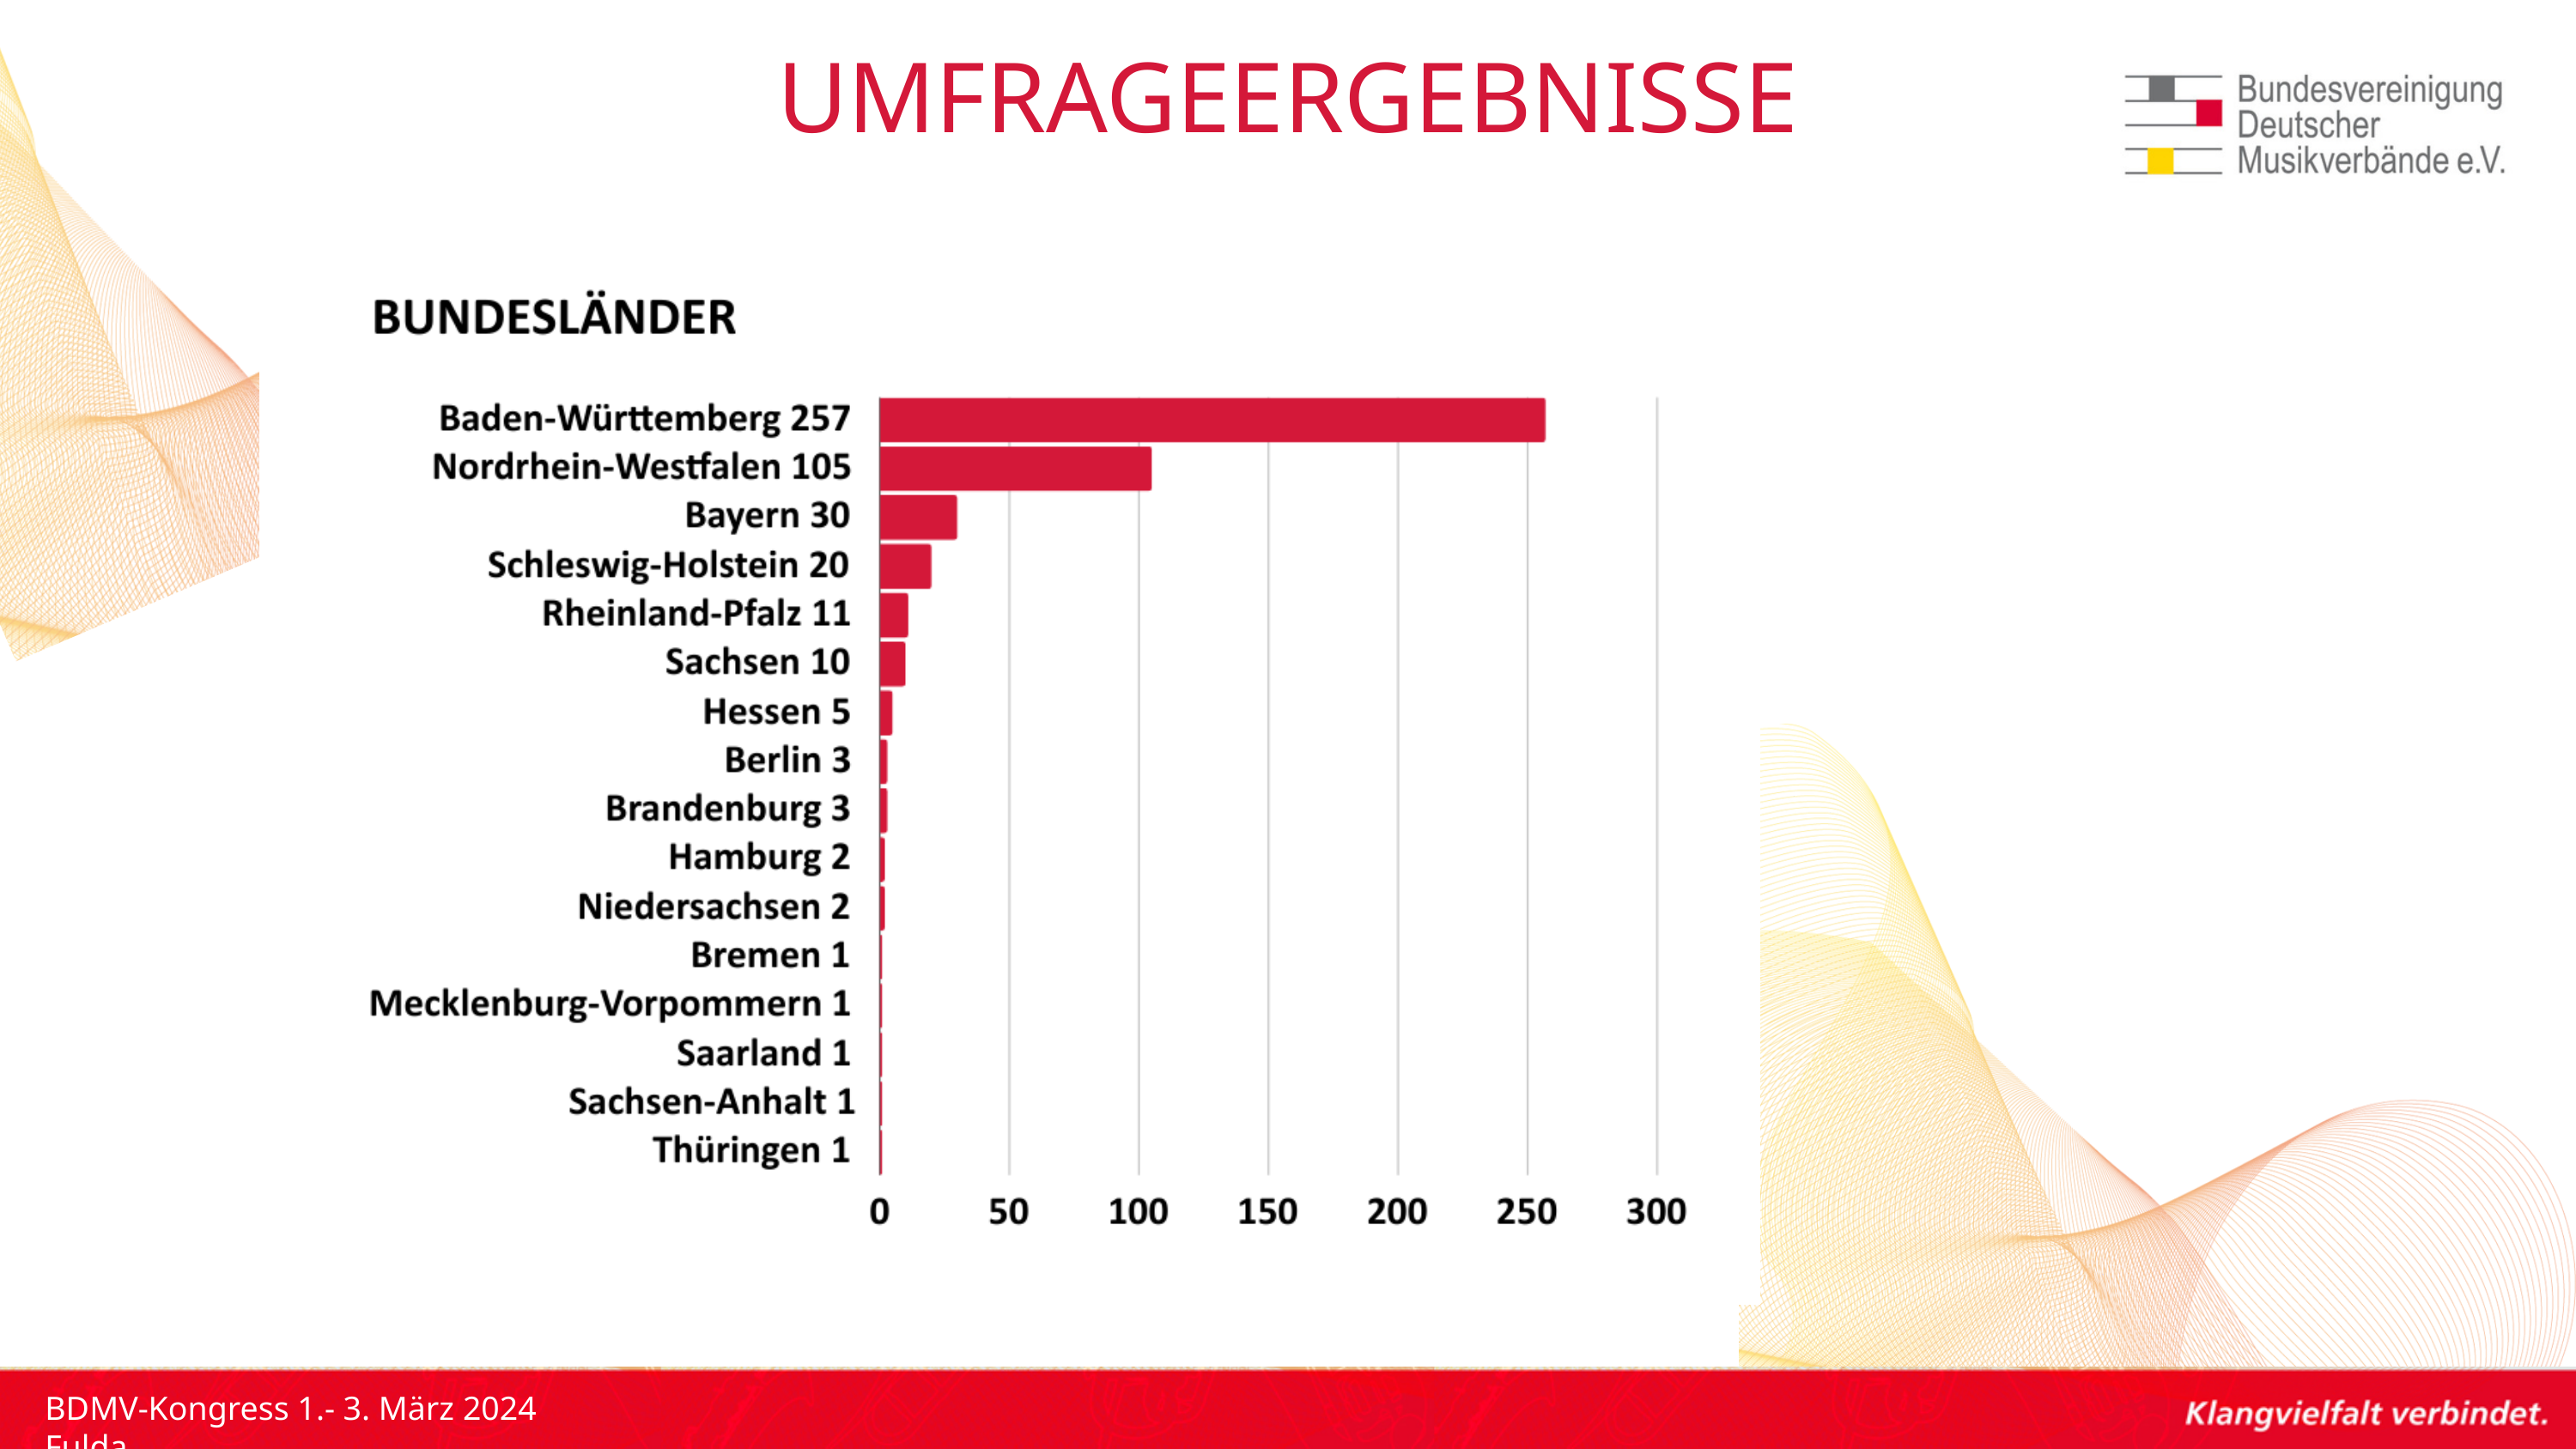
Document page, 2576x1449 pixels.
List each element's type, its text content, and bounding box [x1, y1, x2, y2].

text_box [1738, 724, 2576, 1367]
picture [258, 179, 1761, 1305]
text_box [2075, 1, 2576, 248]
text_box UMFRAGEERGEBNISSE [532, 56, 2044, 153]
text_box BDMV-Kongress 1.- 3. März 2024 Fulda [32, 1381, 601, 1449]
text_box [0, 0, 705, 662]
text_box [0, 1367, 660, 1449]
text_box [1435, 1367, 2576, 1449]
text_box [660, 1367, 1435, 1449]
